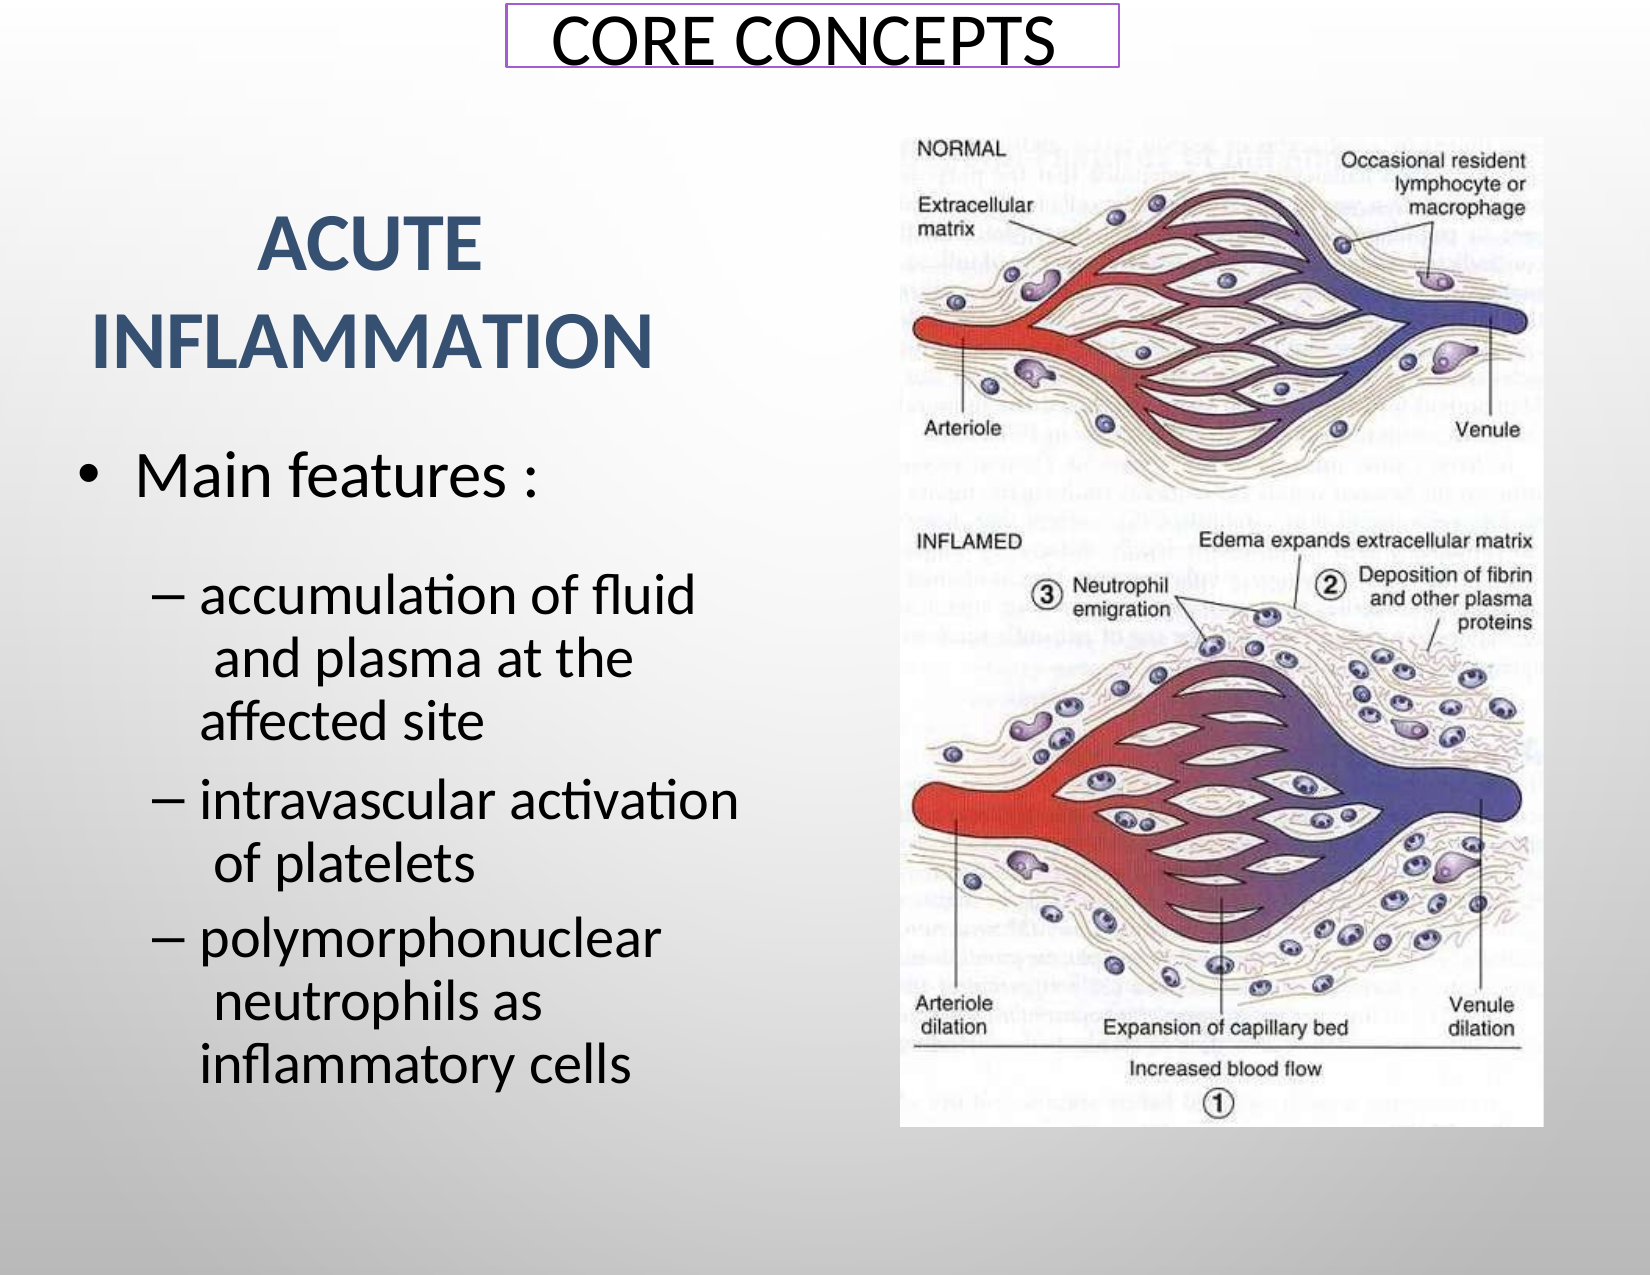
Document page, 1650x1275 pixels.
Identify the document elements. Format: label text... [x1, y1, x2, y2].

picture [0, 0, 1650, 1275]
text_box CORE CONCEPTS [505, 3, 1120, 68]
title Acute Inflammation [88, 177, 811, 393]
text_box [900, 637, 1544, 1127]
text_box [900, 137, 1544, 637]
text_box Main features : accumulation of fluid and plasma at the affected site intravascular activation of platelets polymorphonuclear neutrophils as inflammatory cells [75, 430, 750, 1097]
